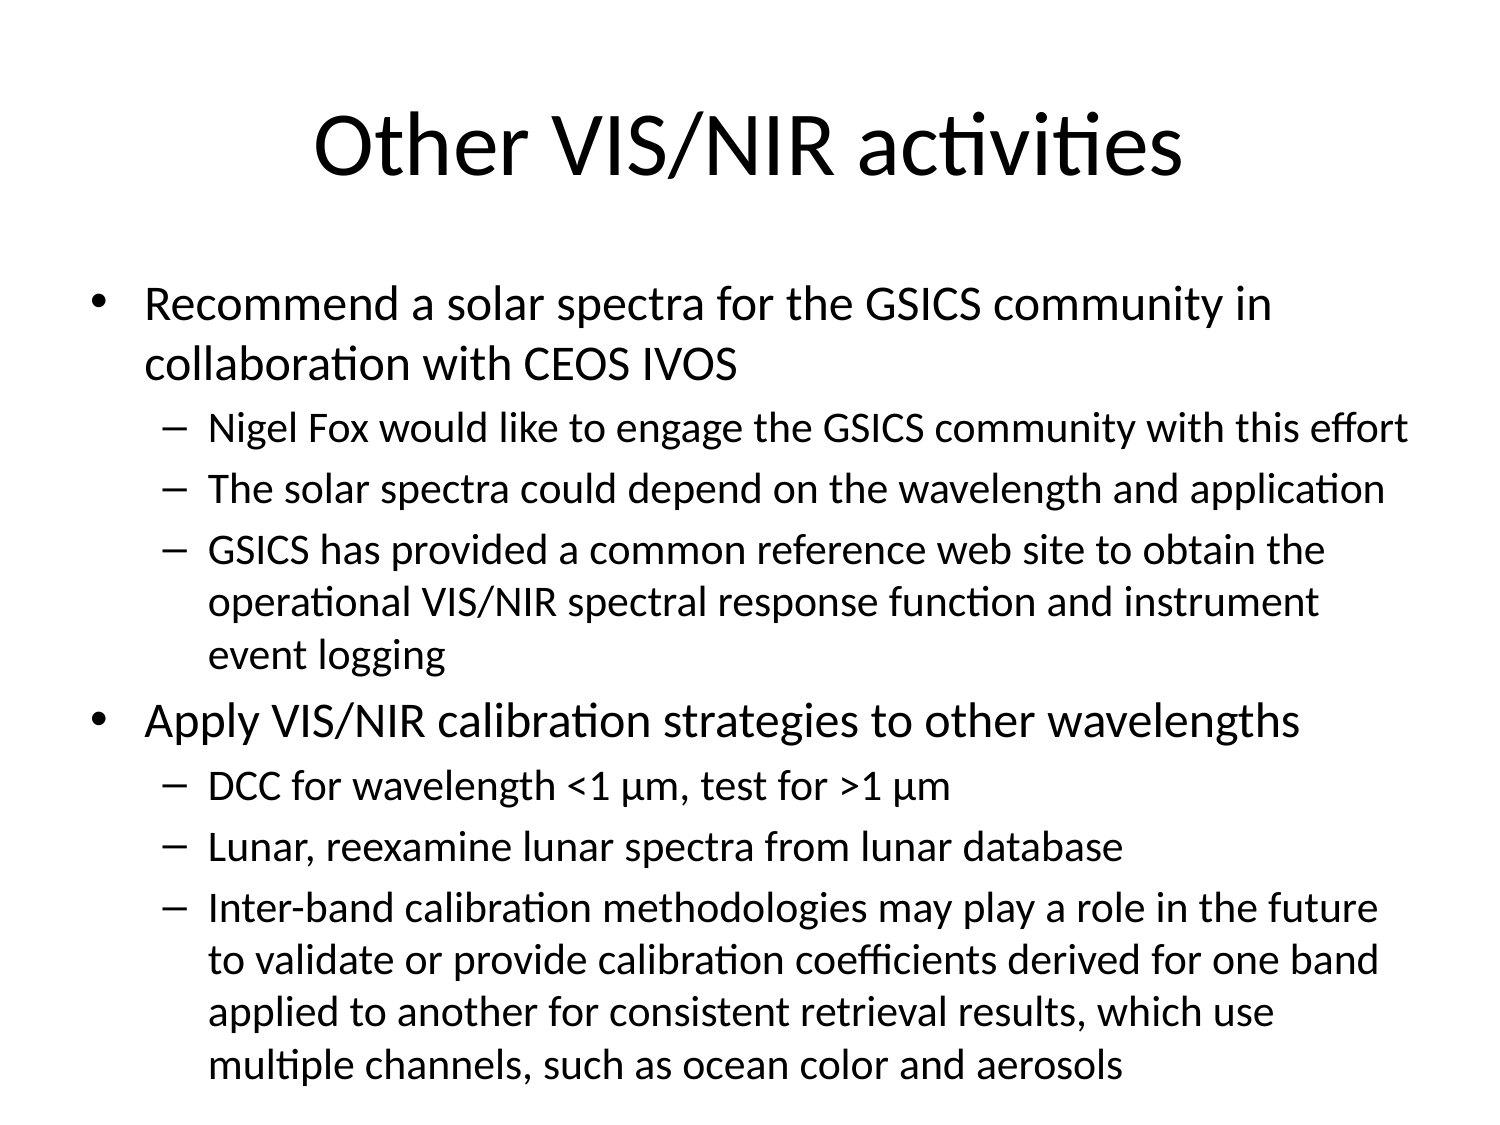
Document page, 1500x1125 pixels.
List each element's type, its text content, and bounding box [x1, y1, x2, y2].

list Recommend a solar spectra for the GSICS community in collaboration with CEOS IVOS Nigel Fox would like to engage the GSICS community with this effort The solar spectra could depend on the wavelength and application GSICS has provided a common reference web site to obtain the operational VIS/NIR spectral response function and instrument event logging Apply VIS/NIR calibration strategies to other wavelengths DCC for wavelength <1 µm, test for >1 µm Lunar, reexamine lunar spectra from lunar database Inter-band calibration methodologies may play a role in the future to validate or provide calibration coefficients derived for one band applied to another for consistent retrieval results, which use multiple channels, such as ocean color and aerosols [75, 262, 1425, 1125]
title Other VIS/NIR activities [75, 45, 1425, 233]
